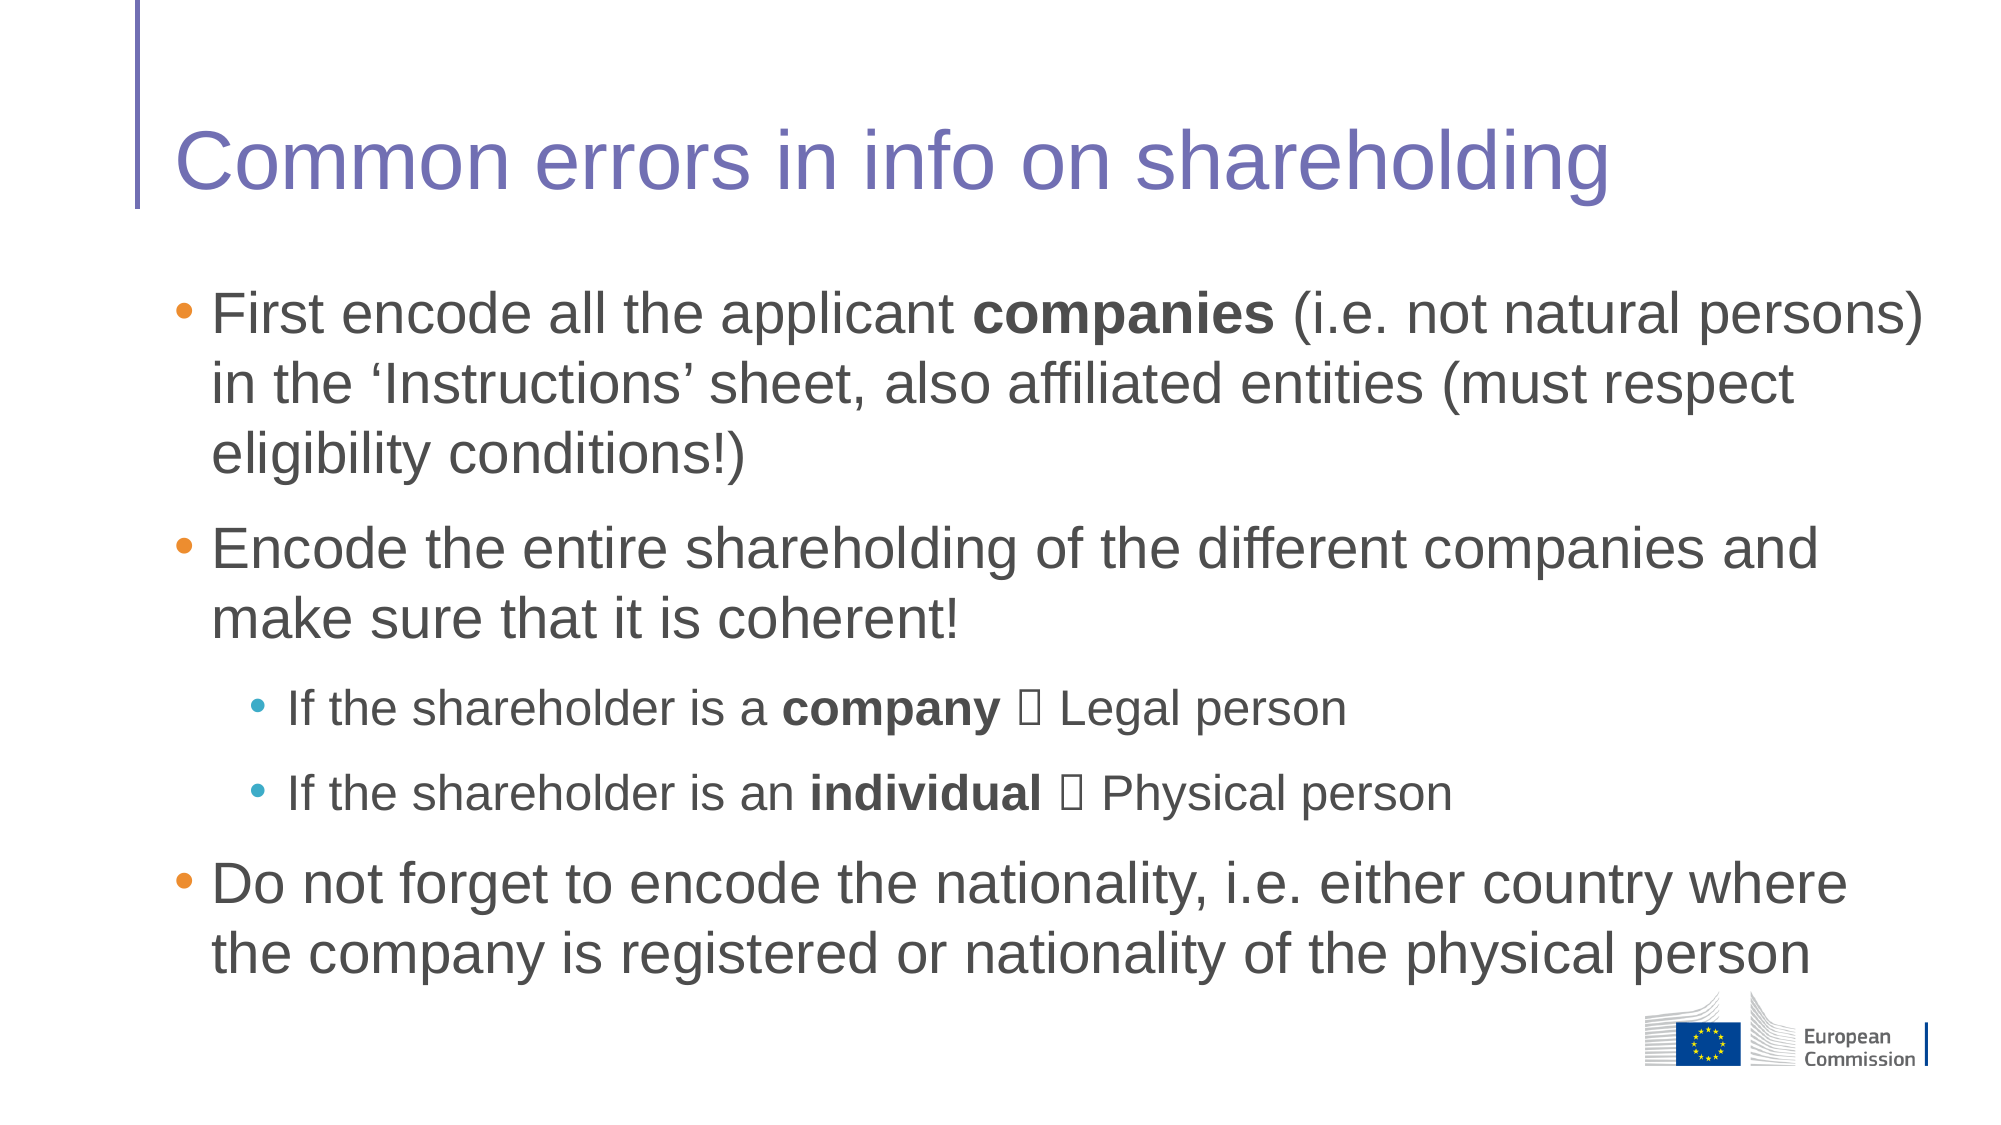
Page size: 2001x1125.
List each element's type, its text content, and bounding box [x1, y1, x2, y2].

list First encode all the applicant companies (i.e. not natural persons) in the ‘Instructions’ sheet, also affiliated entities (must respect eligibility conditions!) Encode the entire shareholding of the different companies and make sure that it is coherent! If the shareholder is a company  Legal person If the shareholder is an individual  Physical person Do not forget to encode the nationality, i.e. either country where the company is registered or nationality of the physical person [159, 267, 1949, 905]
picture [1645, 991, 1928, 1066]
title Common errors in info on shareholding [159, 79, 1885, 208]
